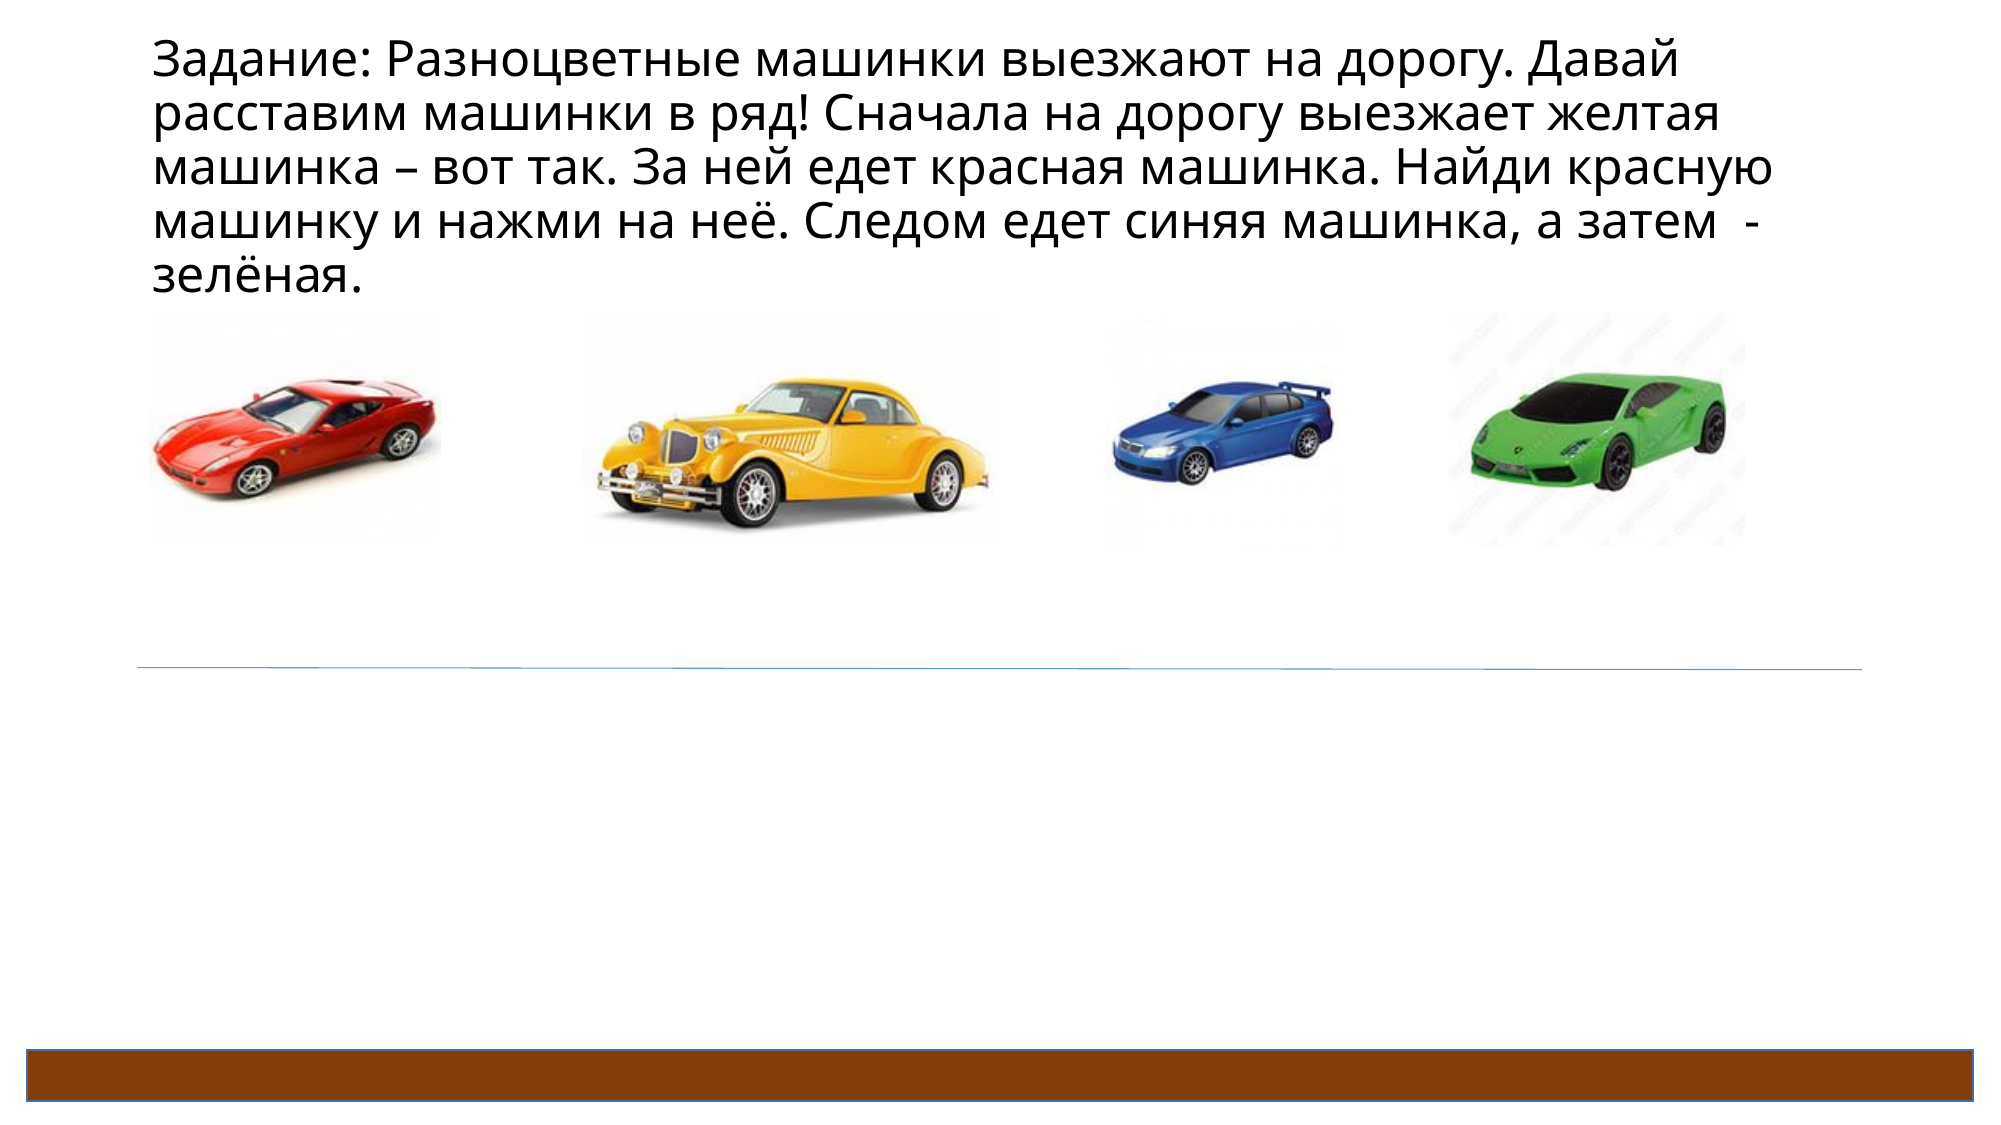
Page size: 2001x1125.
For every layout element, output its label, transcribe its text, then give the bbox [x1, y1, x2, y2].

picture [582, 312, 1000, 547]
title Задание: Разноцветные машинки выезжают на дорогу. Давай расставим машинки в ряд! Сначала на дорогу выезжает желтая машинка – вот так. За ней едет красная машинка. Найди красную машинку и нажми на неё. Следом едет синяя машинка, а затем - зелёная. [137, 59, 1863, 278]
picture [1447, 312, 1745, 547]
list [149, 312, 441, 547]
text_box [26, 1049, 1974, 1102]
picture [1106, 316, 1342, 552]
